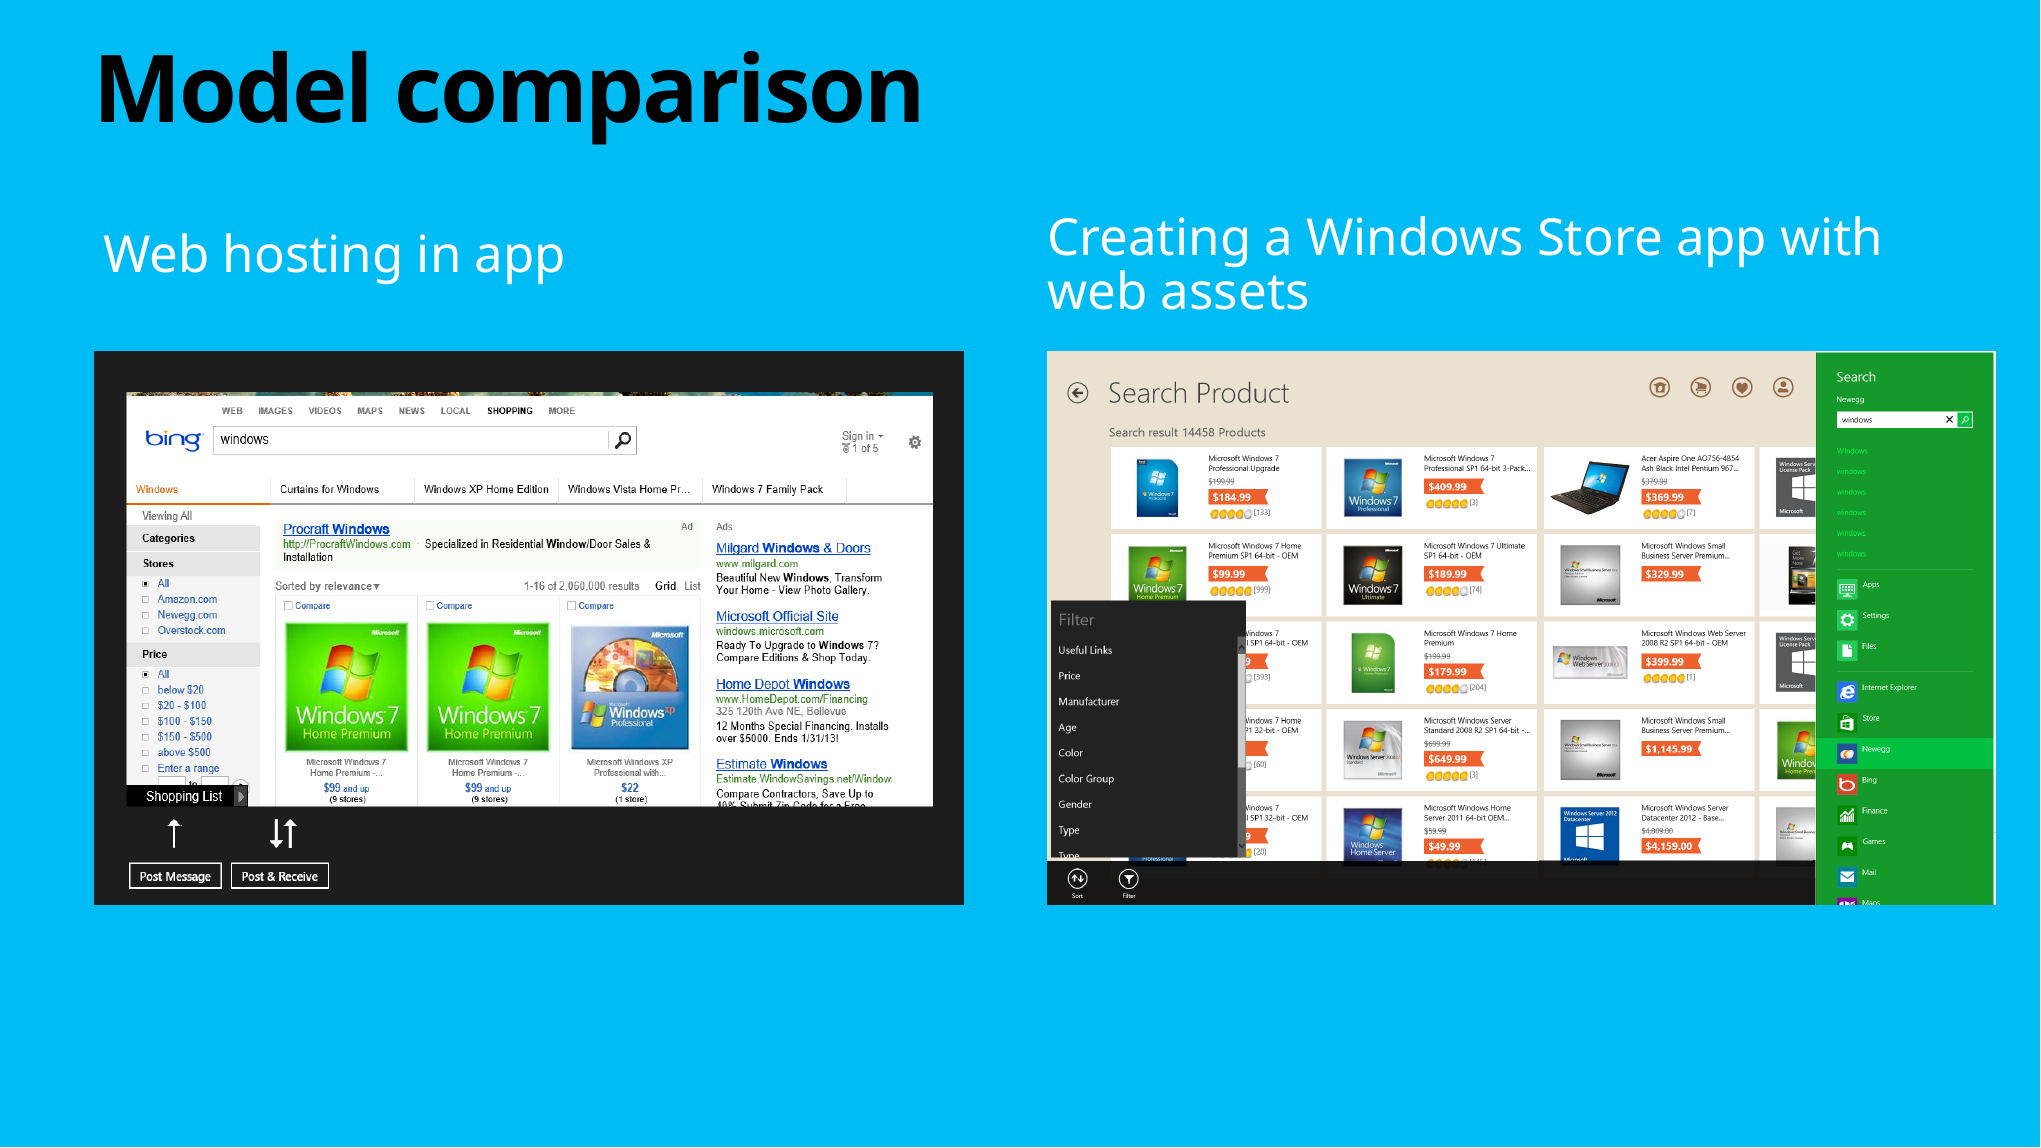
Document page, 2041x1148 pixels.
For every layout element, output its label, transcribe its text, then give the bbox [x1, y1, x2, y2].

list Web hosting in app [103, 228, 972, 286]
picture [1048, 352, 1995, 904]
title Model comparison [93, 41, 1941, 144]
list Creating a Windows Store app with web assets [1047, 211, 1915, 325]
picture [95, 352, 963, 904]
